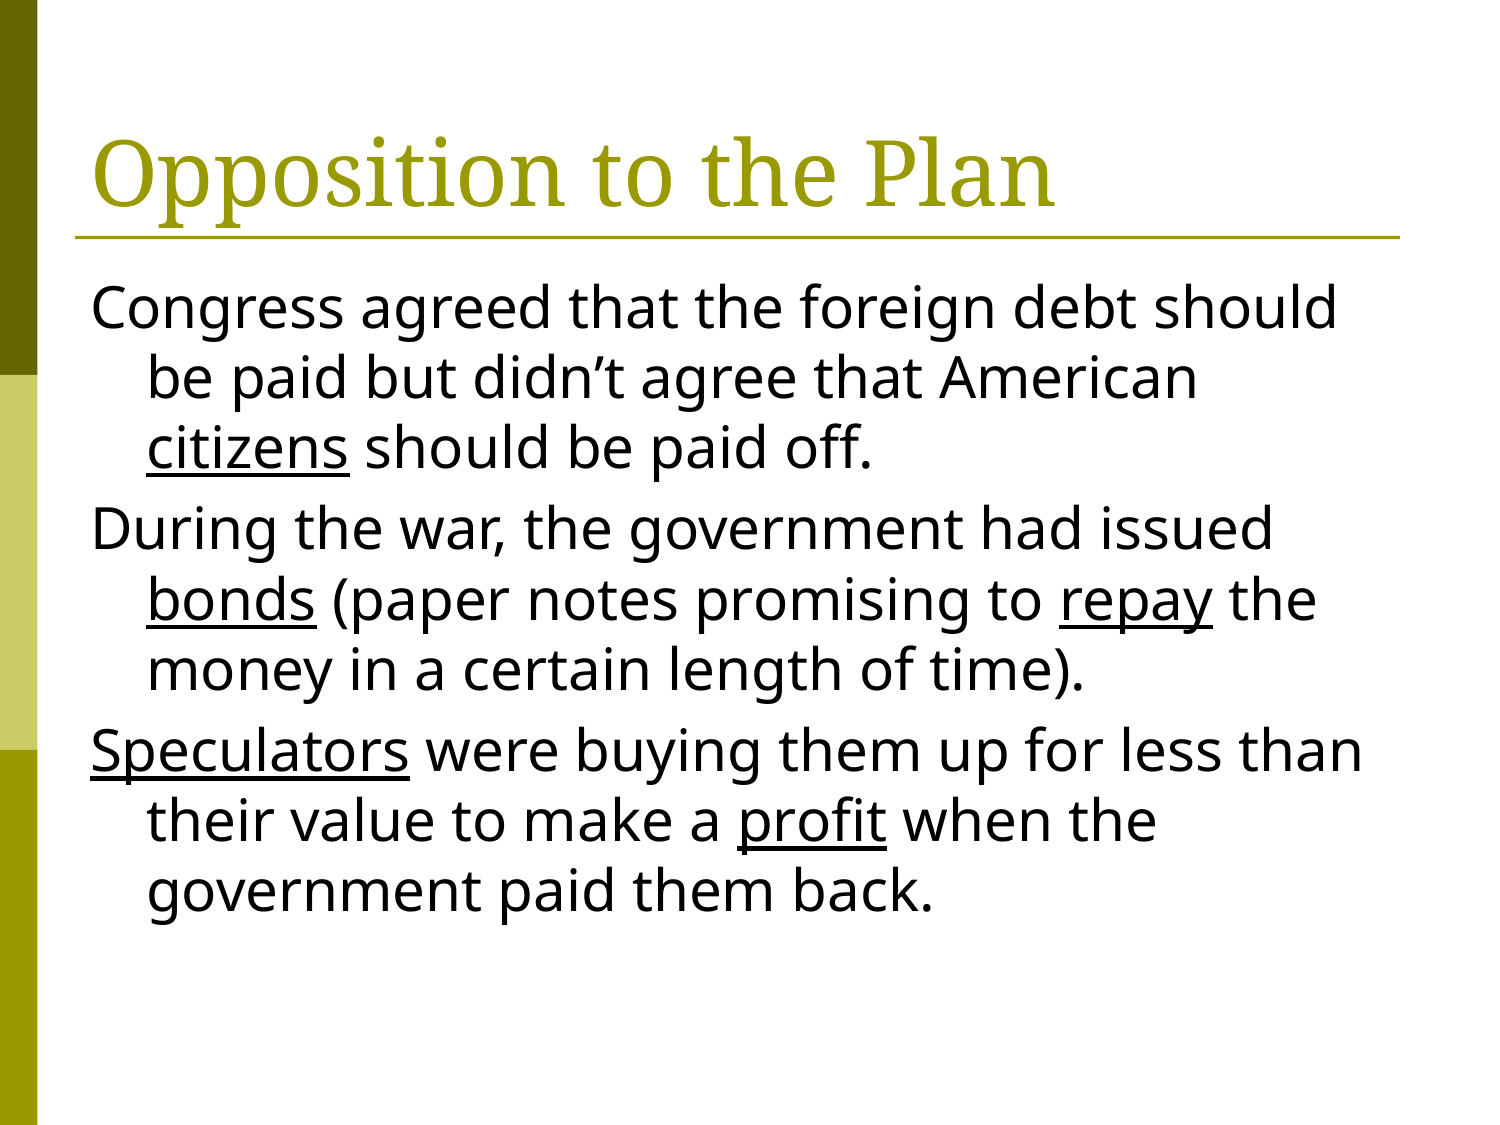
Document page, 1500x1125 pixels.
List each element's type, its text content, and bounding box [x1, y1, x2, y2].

list Congress agreed that the foreign debt should be paid but didn’t agree that American citizens should be paid off. During the war, the government had issued bonds (paper notes promising to repay the money in a certain length of time). Speculators were buying them up for less than their value to make a profit when the government paid them back. [75, 262, 1425, 1006]
title Opposition to the Plan [75, 45, 1425, 233]
